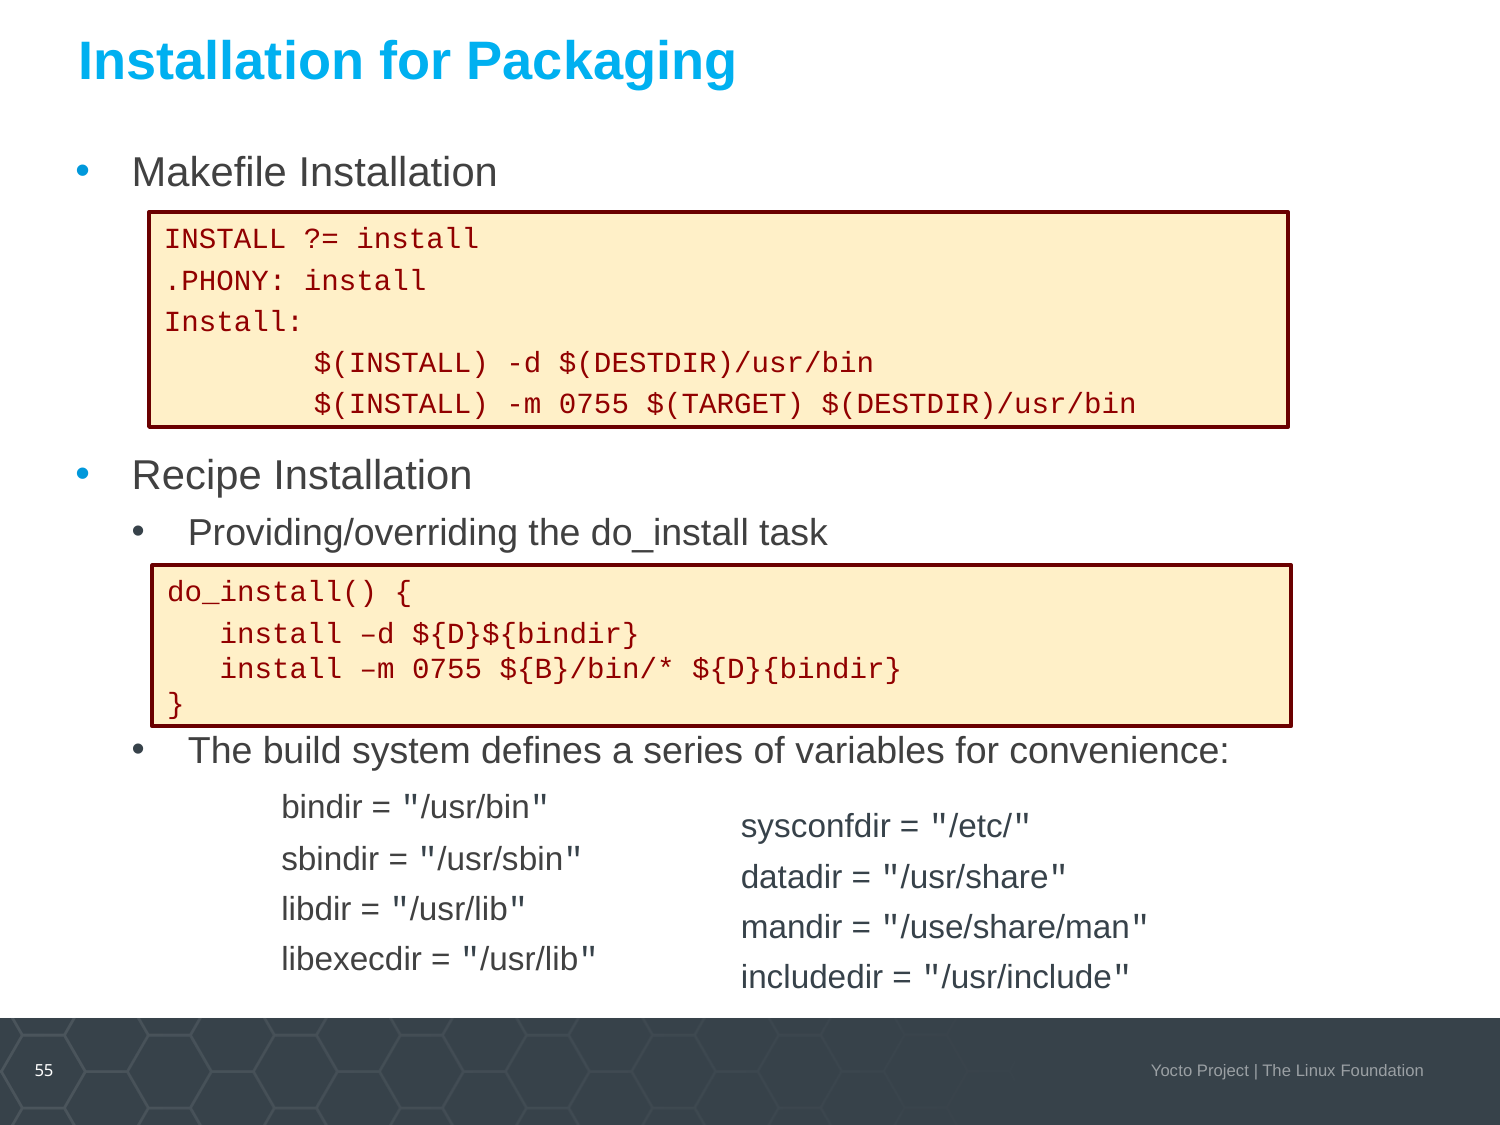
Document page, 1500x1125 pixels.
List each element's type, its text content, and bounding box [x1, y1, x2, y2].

text_box INSTALL ?= install .PHONY: install Install: $(INSTALL) -d $(DESTDIR)/usr/bin $(INSTALL) -m 0755 $(TARGET) $(DESTDIR)/usr/bin [147, 210, 1290, 429]
title Installation for Packaging [78, 36, 1428, 183]
list Makefile Installation Recipe Installation Providing/overriding the do_install task The build system defines a series of variables for convenience: bindir = "/usr/bin" sbindir = "/usr/sbin" libdir = "/usr/lib" libexecdir = "/usr/lib" [75, 144, 1427, 986]
text_box sysconfdir = "/etc/" datadir = "/usr/share" mandir = "/use/share/man" includedir = "/usr/include" [651, 797, 1274, 1003]
picture [0, 0, 1500, 1125]
text_box do_install() { install –d ${D}${bindir} install –m 0755 ${B}/bin/* ${D}{bindir} } [150, 563, 1293, 728]
